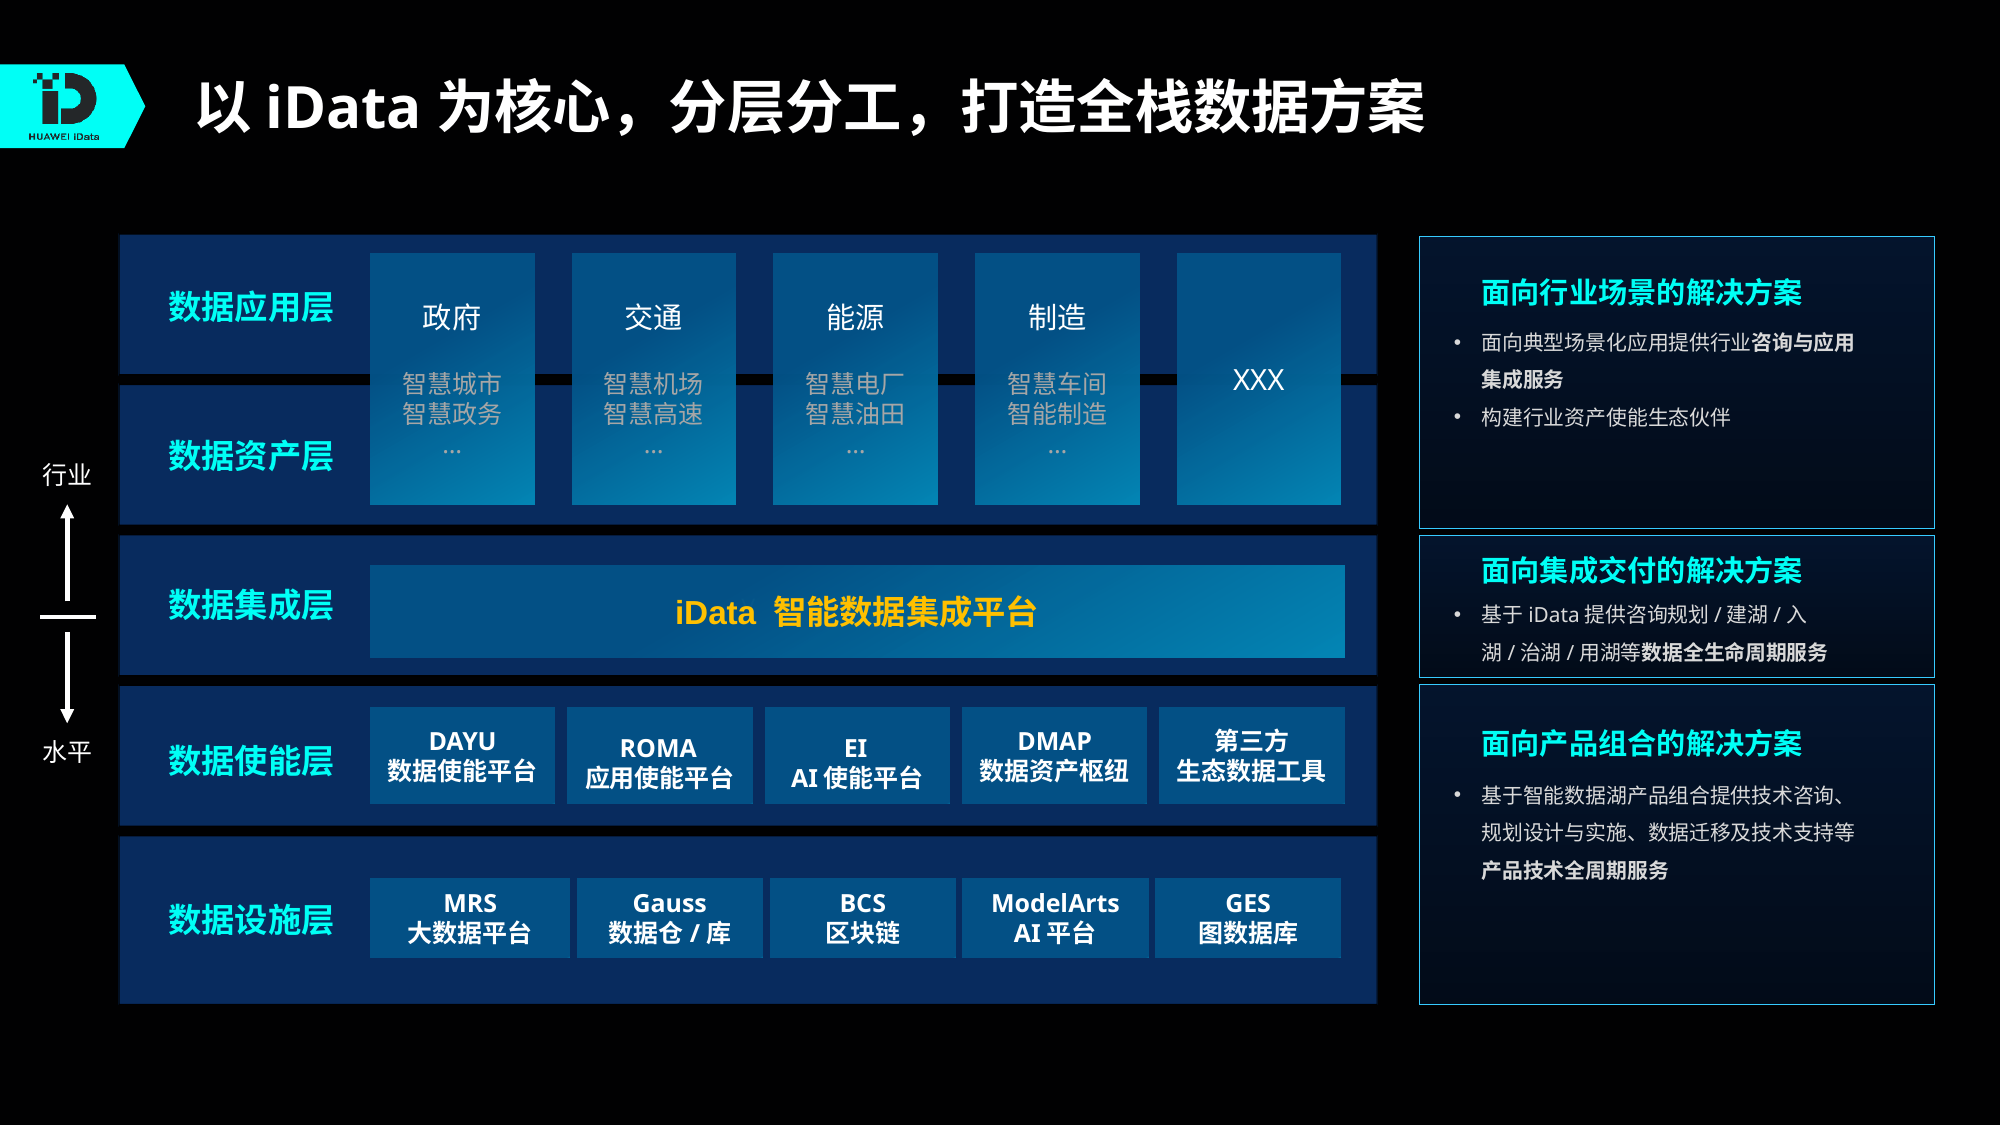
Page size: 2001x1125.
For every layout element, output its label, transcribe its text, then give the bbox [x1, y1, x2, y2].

text_box DAYU 数据使能平台 [369, 706, 556, 804]
text_box 数据资产层 [153, 427, 350, 483]
text_box iData 智能数据集成平台 [369, 564, 1345, 659]
text_box BCS 区块链 [769, 877, 956, 958]
text_box [118, 233, 1378, 376]
text_box 数据使能层 [153, 732, 350, 788]
text_box 数据应用层 [153, 278, 350, 334]
text_box 第三方 生态数据工具 [1159, 706, 1345, 804]
text_box [118, 835, 1378, 1005]
text_box 面向集成交付的解决方案 [1466, 527, 1848, 595]
text_box DMAP 数据资产枢纽 [962, 706, 1148, 804]
text_box [118, 684, 1378, 827]
text_box ROMA 应用使能平台 [567, 706, 753, 804]
text_box 制造 智慧车间 智能制造 … [974, 252, 1140, 505]
text_box 能源 智慧电厂 智慧油田 … [773, 252, 938, 505]
text_box 行业 [42, 459, 93, 490]
text_box Gauss 数据仓/库 [576, 877, 764, 958]
text_box MRS 大数据平台 [369, 877, 571, 958]
text_box V [118, 534, 1378, 677]
text_box 政府 智慧城市 智慧政务 … [369, 252, 535, 505]
text_box [118, 383, 1378, 526]
text_box 基于智能数据湖产品组合提供技术咨询、规划设计与实施、数据迁移及技术支持等产品技术全周期服务 [1438, 762, 1877, 890]
text_box 交通 智慧机场 智慧高速 … [571, 252, 737, 505]
text_box [1419, 535, 1935, 678]
text_box 面向行业场景的解决方案 [1466, 249, 1848, 317]
picture [29, 73, 99, 140]
text_box 基于iData提供咨询规划/建湖/入湖/治湖/用湖等数据全生命周期服务 [1438, 581, 1877, 672]
text_box ModelArts AI平台 [962, 877, 1149, 958]
text_box 数据集成层 [153, 576, 350, 631]
text_box 面向产品组合的解决方案 [1466, 700, 1848, 768]
text_box 水平 [42, 736, 93, 767]
text_box XXX [1176, 252, 1342, 505]
text_box 数据设施层 [153, 891, 350, 947]
text_box [1419, 236, 1935, 529]
text_box GES 图数据库 [1154, 877, 1342, 958]
text_box EI AI使能平台 [764, 706, 951, 804]
text_box 面向典型场景化应用提供行业咨询与应用集成服务 构建行业资产使能生态伙伴 [1438, 309, 1877, 437]
text_box [1419, 684, 1935, 1005]
list 以iData为核心，分层分工，打造全栈数据方案 [178, 68, 1899, 153]
